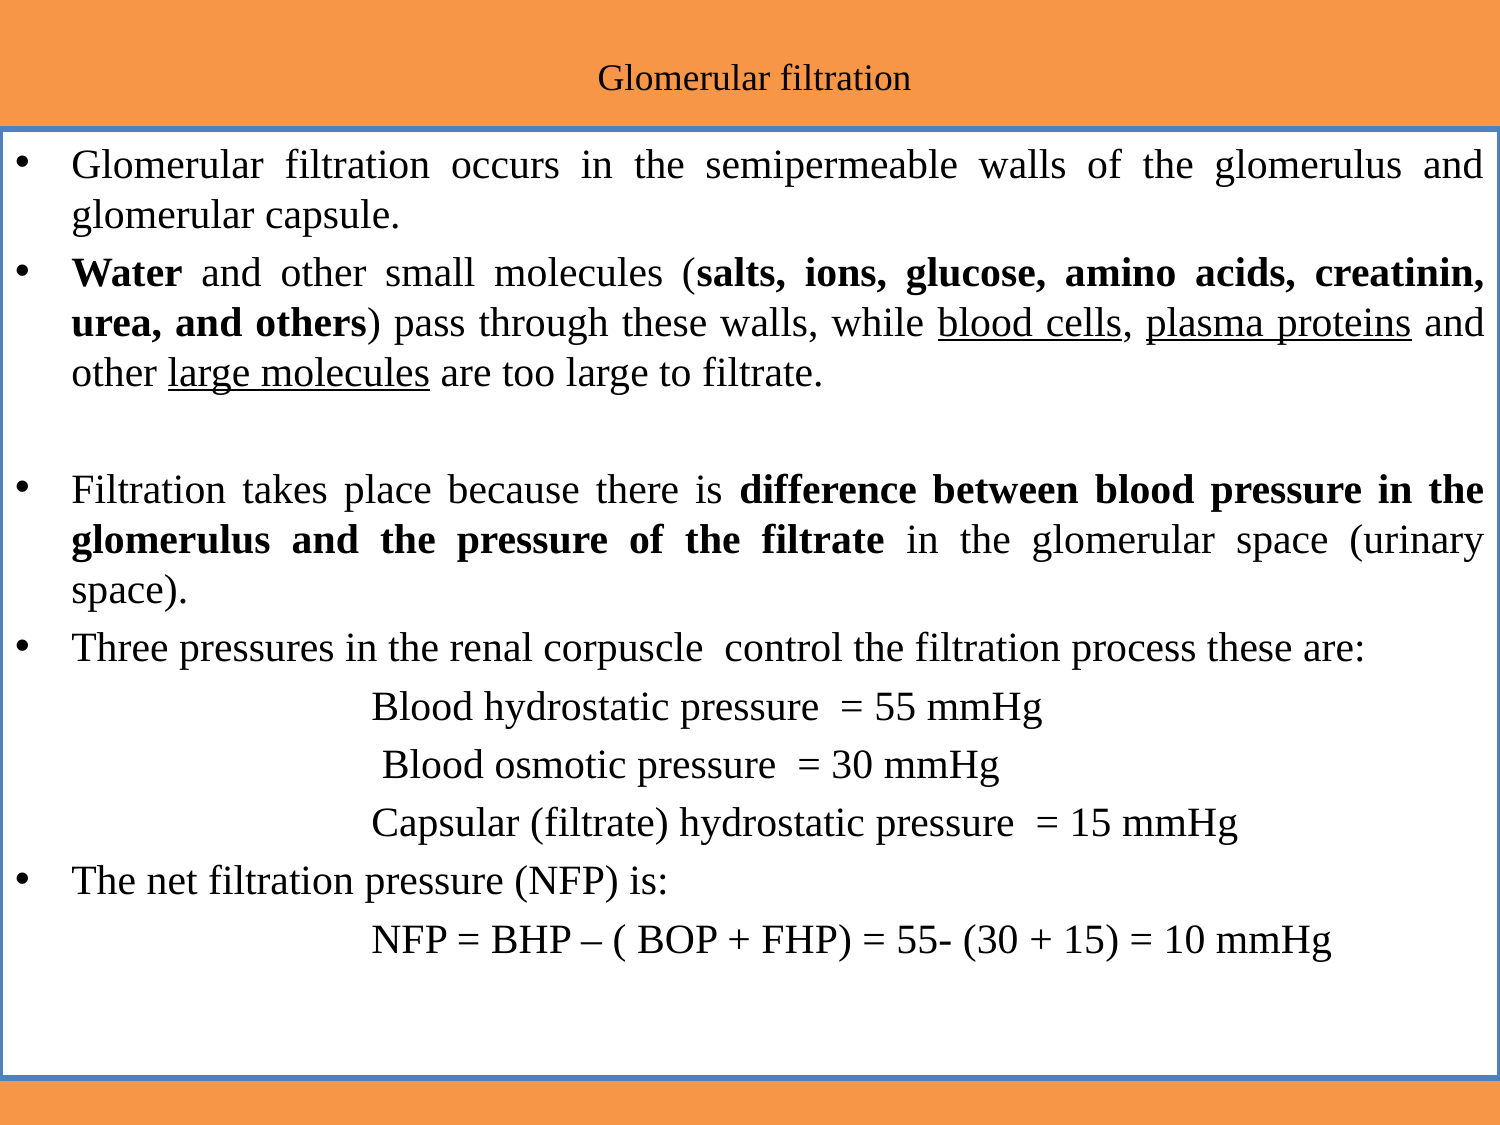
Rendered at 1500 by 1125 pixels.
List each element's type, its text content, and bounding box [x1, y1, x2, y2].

title Glomerular filtration [75, 45, 1425, 106]
list Glomerular filtration occurs in the semipermeable walls of the glomerulus and glomerular capsule. Water and other small molecules (salts, ions, glucose, amino acids, creatinin, urea, and others) pass through these walls, while blood cells, plasma proteins and other large molecules are too large to filtrate. Filtration takes place because there is difference between blood pressure in the glomerulus and the pressure of the filtrate in the glomerular space (urinary space). Three pressures in the renal corpuscle control the filtration process these are: Blood hydrostatic pressure = 55 mmHg Blood osmotic pressure = 30 mmHg Capsular (filtrate) hydrostatic pressure = 15 mmHg The net filtration pressure (NFP) is: NFP = BHP – ( BOP + FHP) = 55- (30 + 15) = 10 mmHg [0, 128, 1500, 1079]
